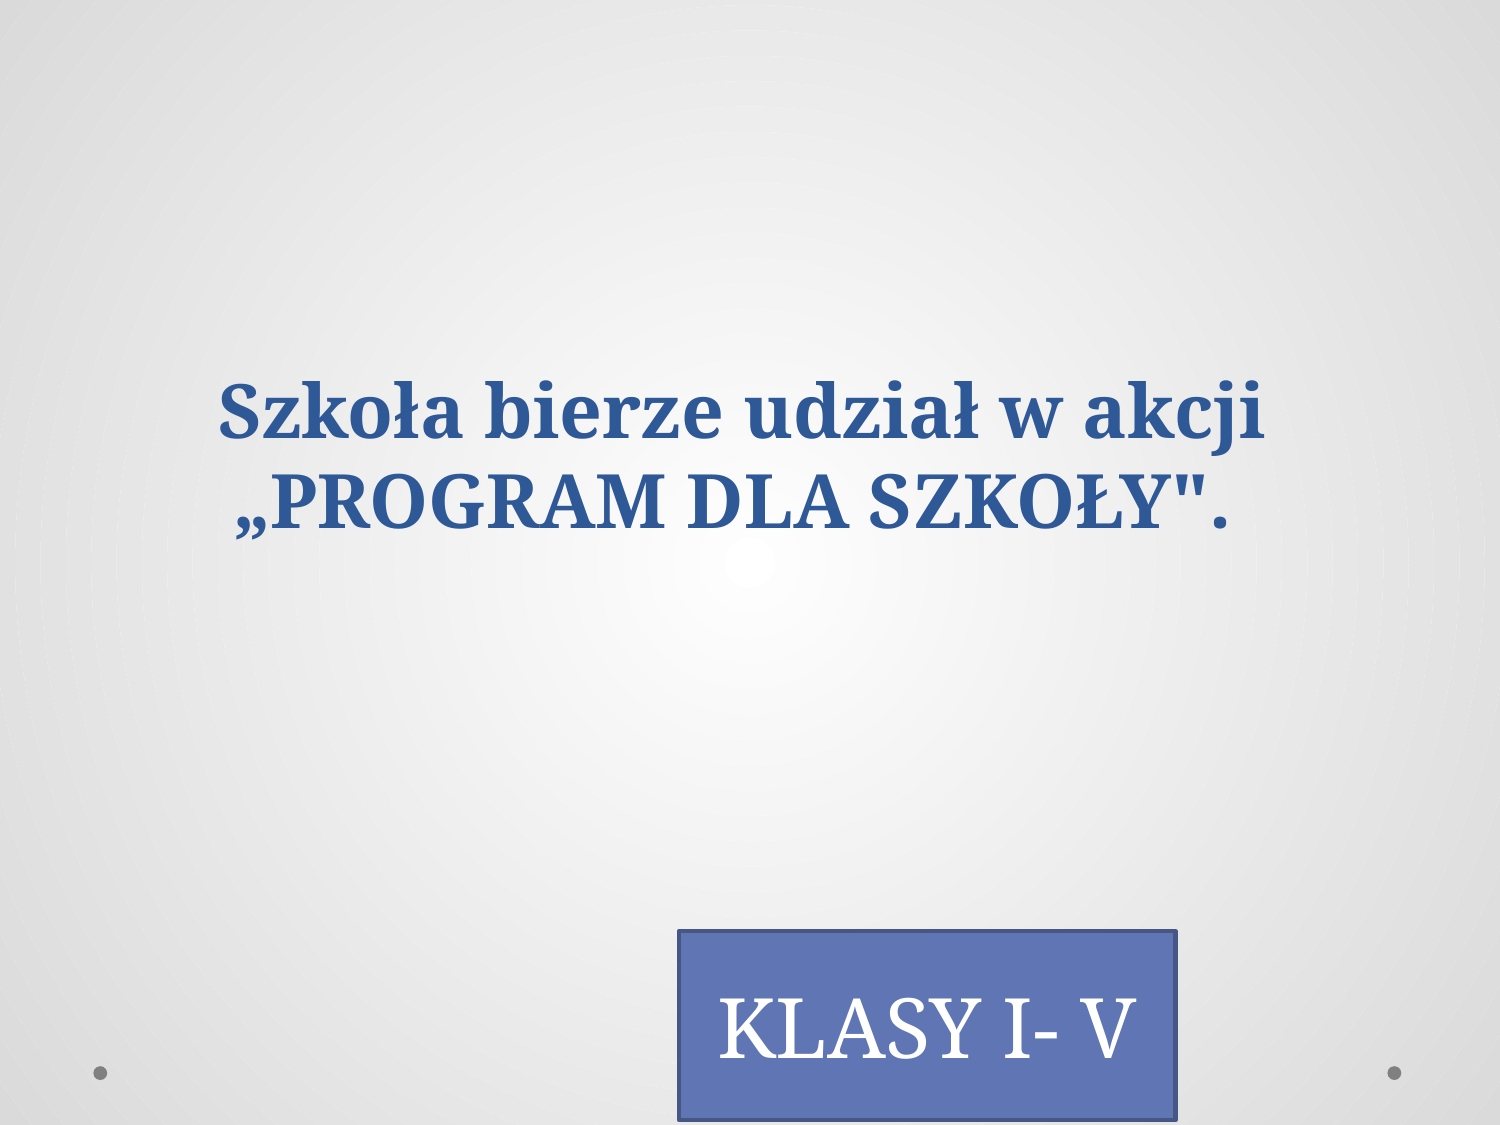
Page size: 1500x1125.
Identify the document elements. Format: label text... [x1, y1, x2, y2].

title Szkoła bierze udział w akcji „PROGRAM DLA SZKOŁY". [123, 125, 1362, 551]
text_box KLASY I- V [677, 929, 1178, 1122]
